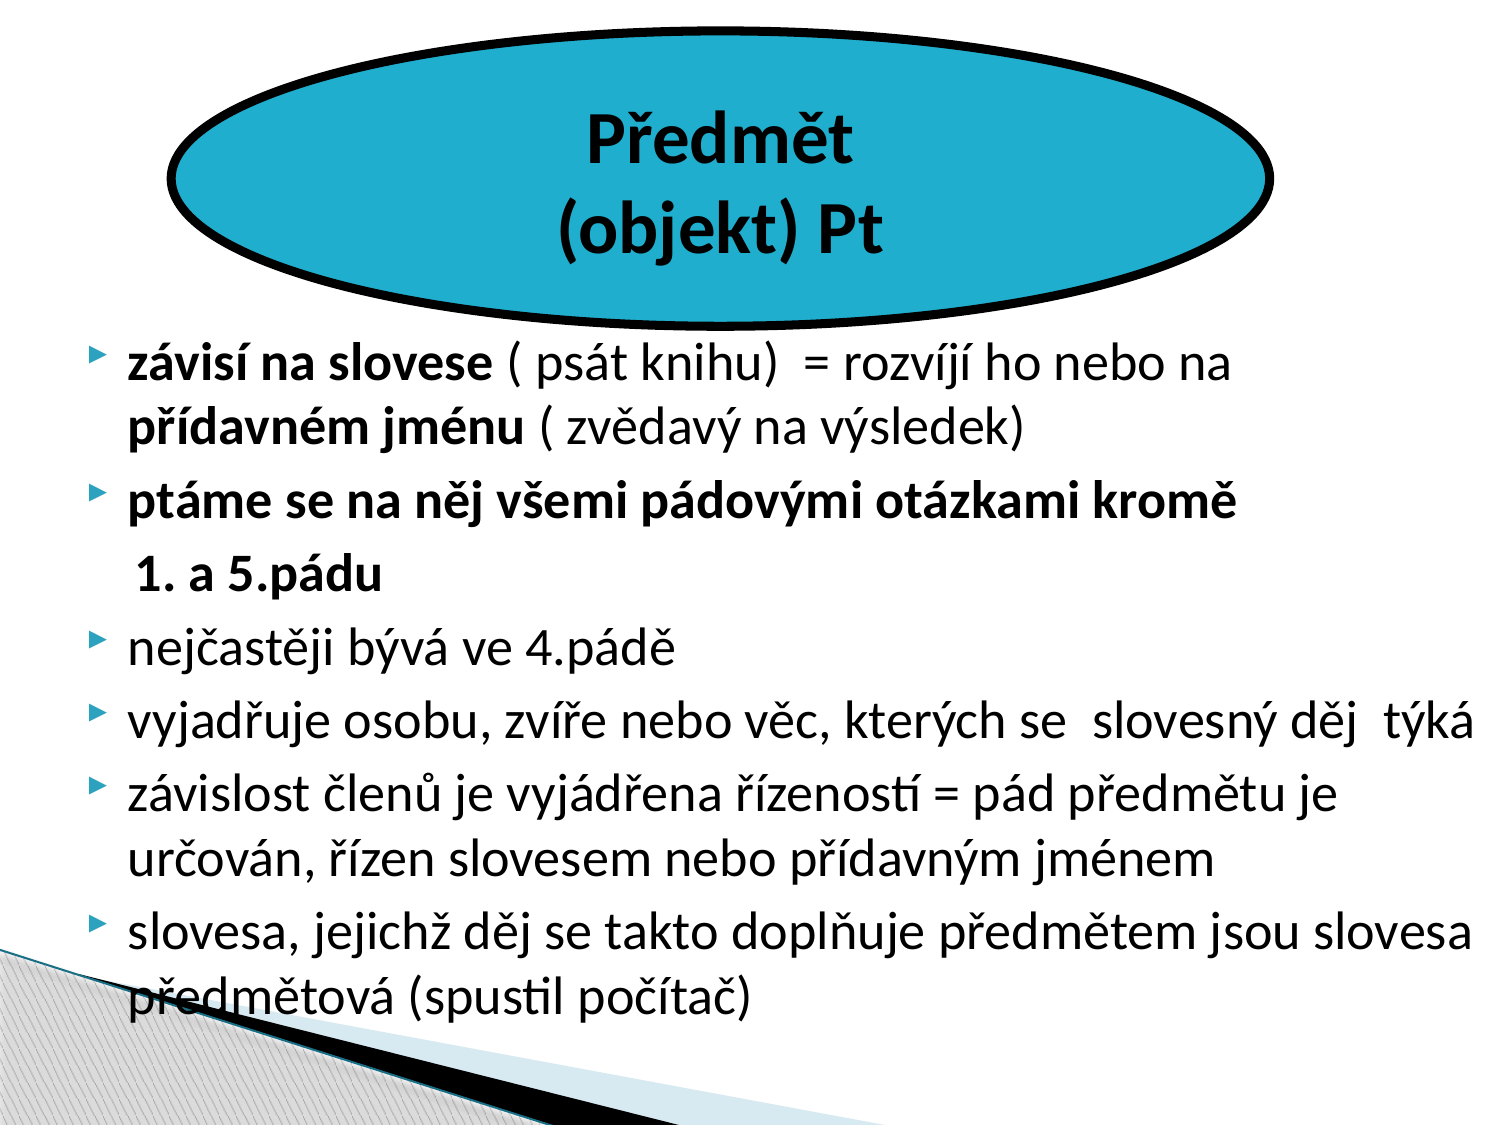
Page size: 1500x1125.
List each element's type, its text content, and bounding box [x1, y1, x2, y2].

text_box Předmět (objekt) Pt [166, 26, 1275, 331]
list závisí na slovese ( psát knihu) = rozvíjí ho nebo na přídavném jménu ( zvědavý na výsledek) ptáme se na něj všemi pádovými otázkami kromě 1. a 5.pádu nejčastěji bývá ve 4.pádě vyjadřuje osobu, zvíře nebo věc, kterých se slovesný děj týká závislost členů je vyjádřena řízeností = pád předmětu je určován, řízen slovesem nebo přídavným jménem slovesa, jejichž děj se takto doplňuje předmětem jsou slovesa předmětová (spustil počítač) [53, 245, 1500, 988]
